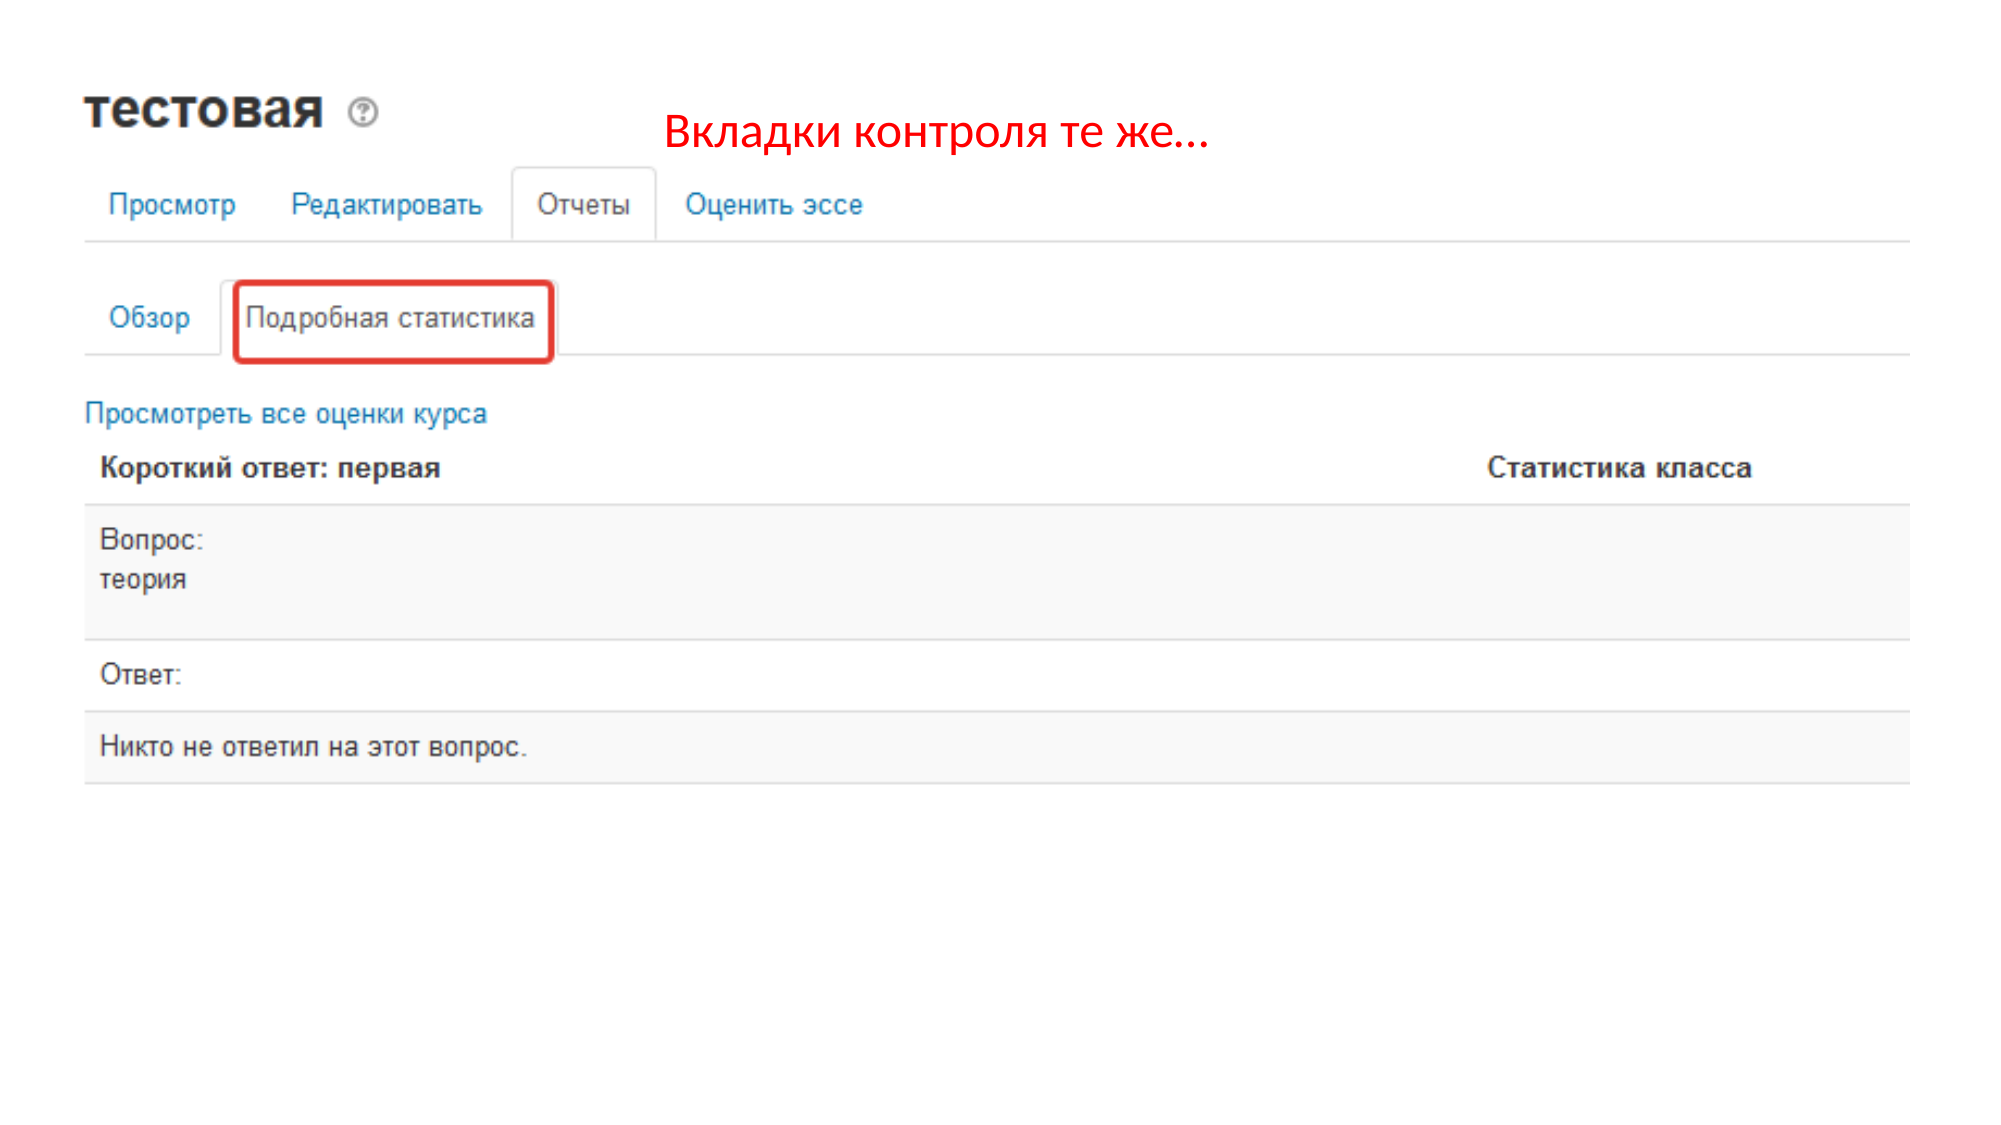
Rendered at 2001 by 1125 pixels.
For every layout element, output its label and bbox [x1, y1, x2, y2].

picture [31, 56, 1910, 811]
